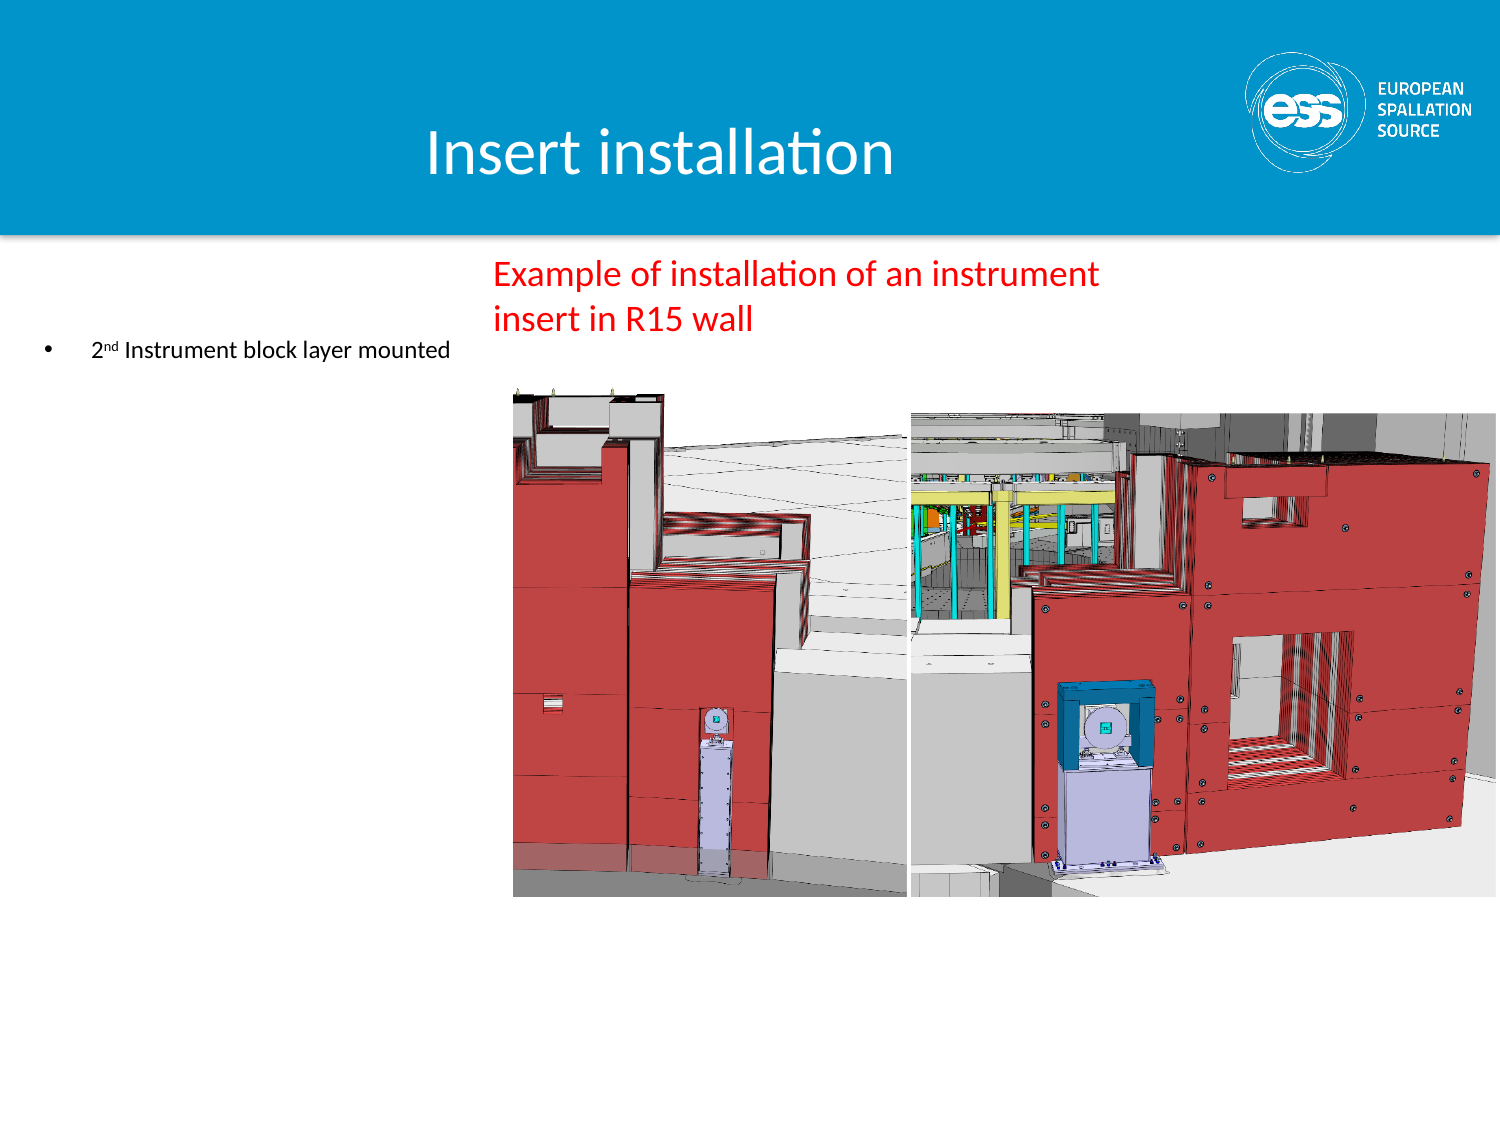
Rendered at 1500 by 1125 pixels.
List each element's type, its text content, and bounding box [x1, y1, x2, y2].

title Insert installation [75, 54, 1247, 243]
picture [1418, 104, 1423, 115]
picture [1389, 104, 1393, 115]
picture [1264, 94, 1342, 127]
picture [1423, 83, 1430, 94]
picture [1409, 104, 1415, 115]
picture [1379, 83, 1385, 94]
picture [1443, 86, 1450, 93]
picture [1422, 125, 1428, 134]
picture [512, 374, 907, 898]
picture [1400, 83, 1407, 94]
text_box 2nd Instrument block layer mounted [29, 326, 479, 371]
picture [1454, 83, 1458, 94]
picture [1436, 104, 1444, 115]
picture [1398, 109, 1406, 115]
text_box Example of installation of an instrument insert in R15 wall [478, 242, 1117, 347]
picture [1432, 125, 1438, 136]
picture [911, 413, 1496, 898]
